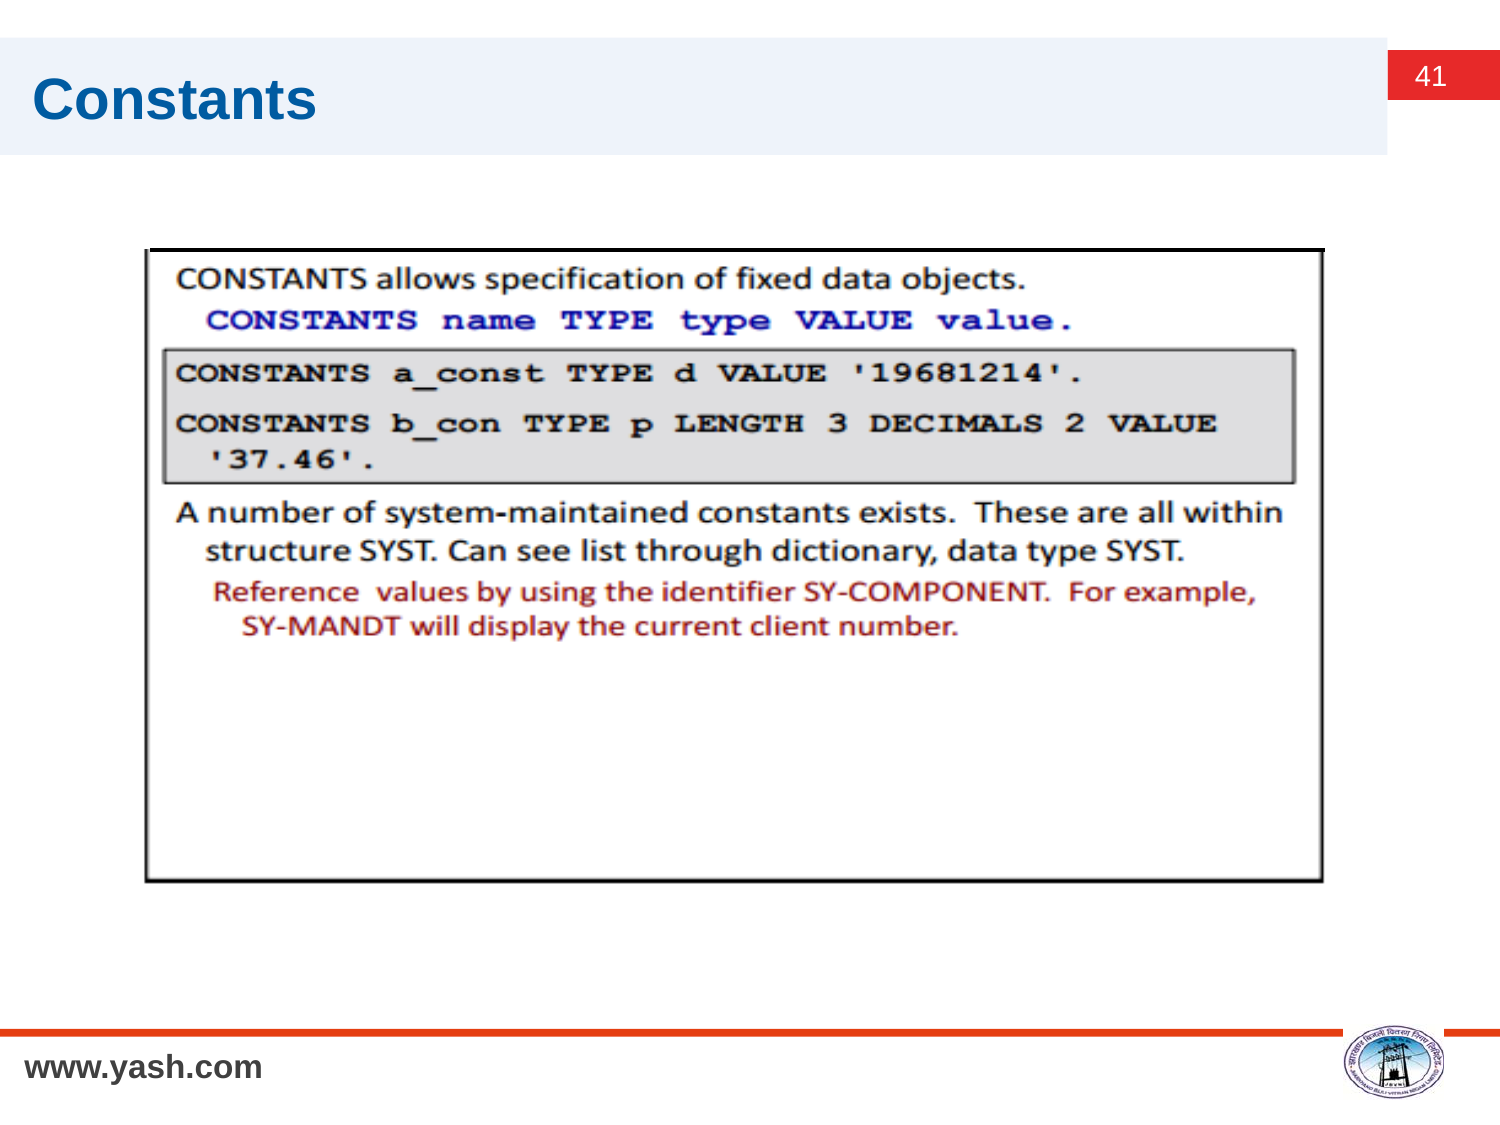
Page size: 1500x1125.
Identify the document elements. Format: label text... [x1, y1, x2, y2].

title Constants [0, 37, 1388, 155]
picture [84, 249, 1398, 936]
picture [1343, 1024, 1444, 1101]
